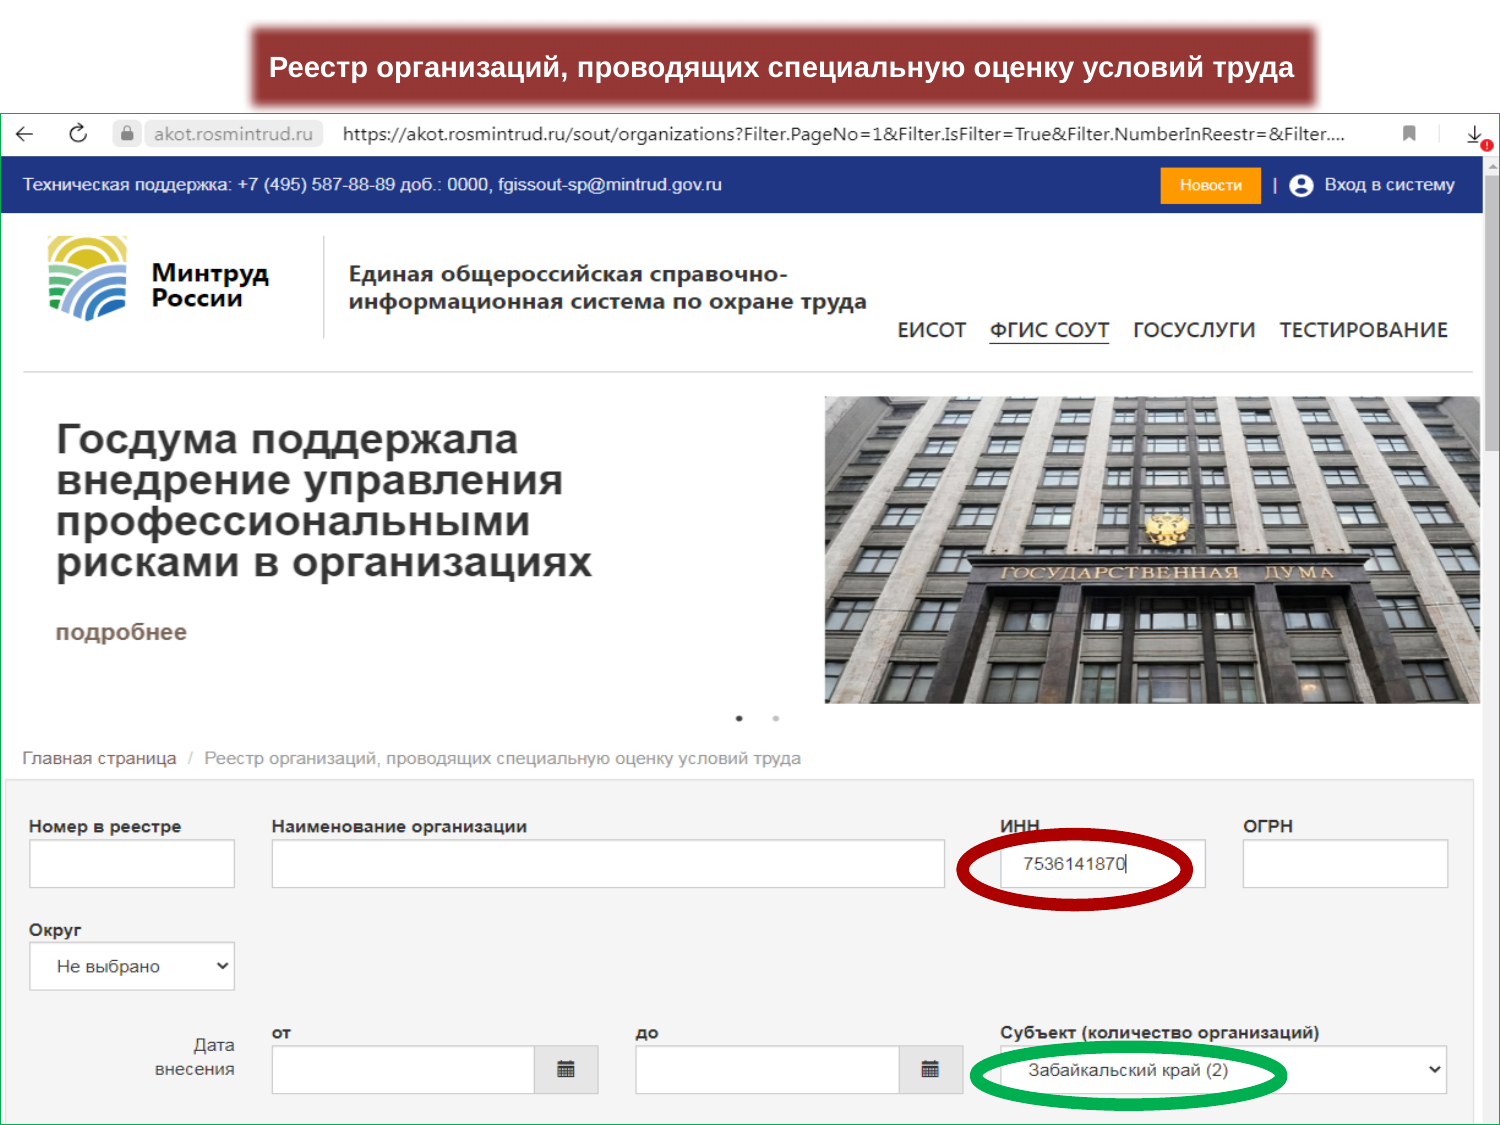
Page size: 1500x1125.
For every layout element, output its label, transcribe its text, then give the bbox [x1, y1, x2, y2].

text_box Реестр организаций, проводящих специальную оценку условий труда [259, 36, 1308, 98]
picture [0, 113, 1500, 1125]
